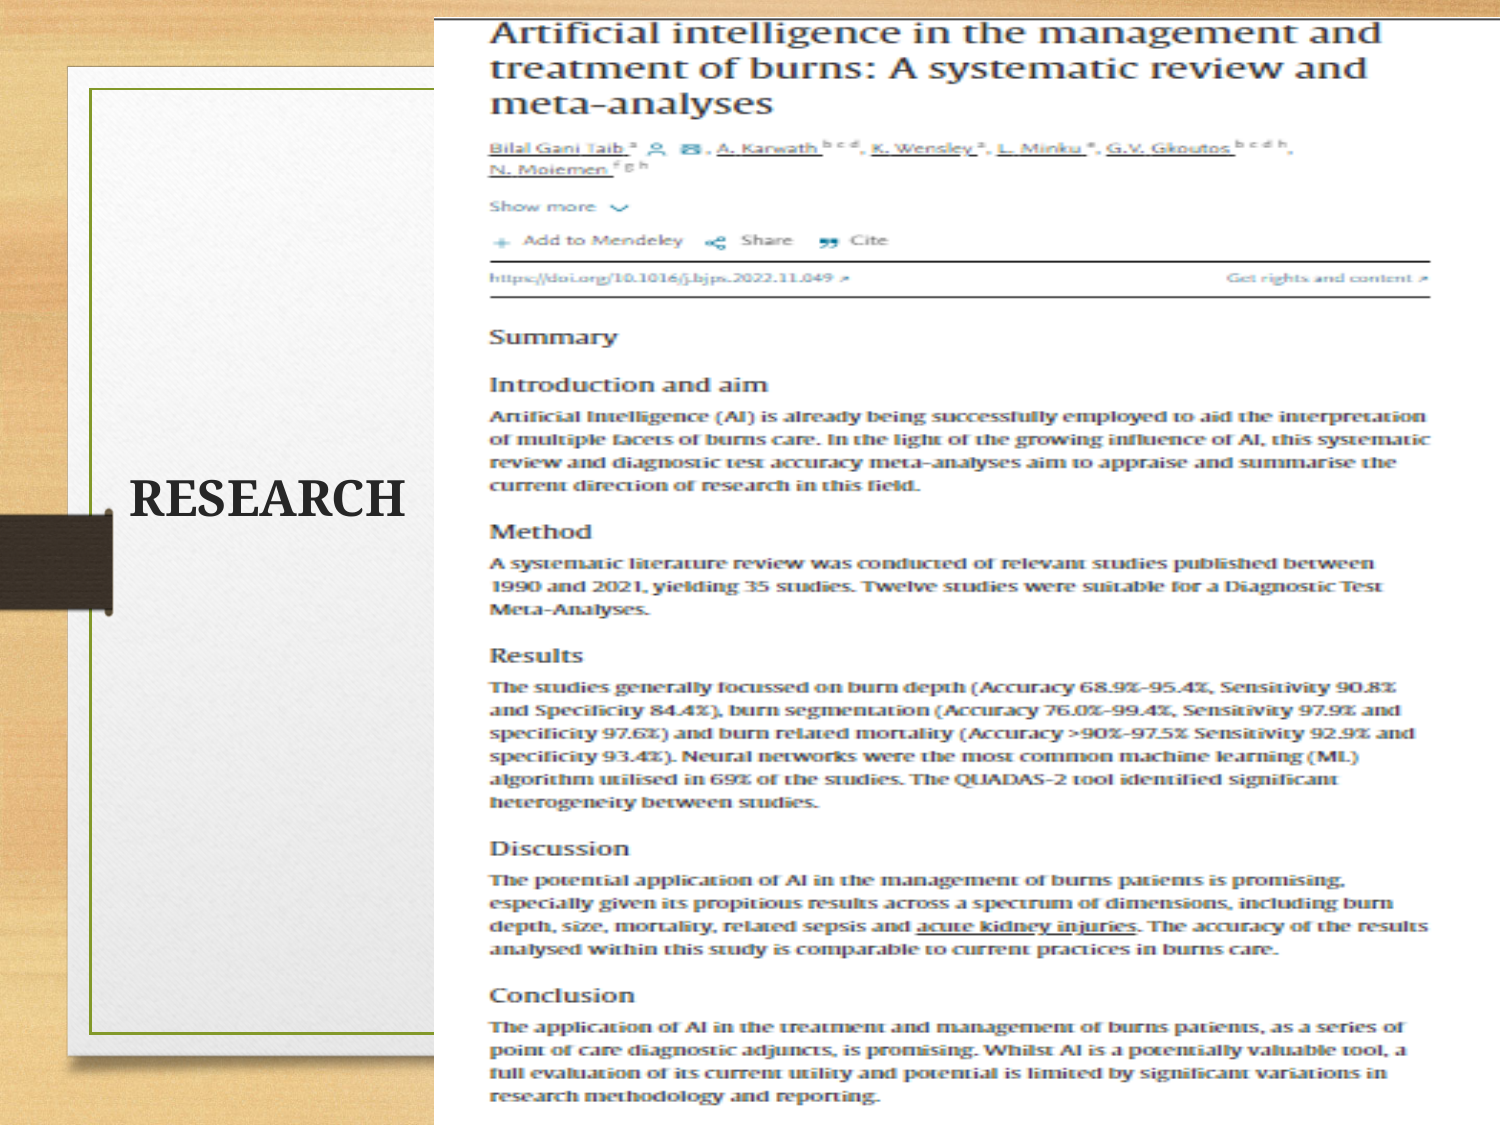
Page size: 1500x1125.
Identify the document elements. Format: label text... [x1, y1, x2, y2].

title RESEARCH [0, 309, 429, 534]
picture [0, 0, 1500, 1125]
